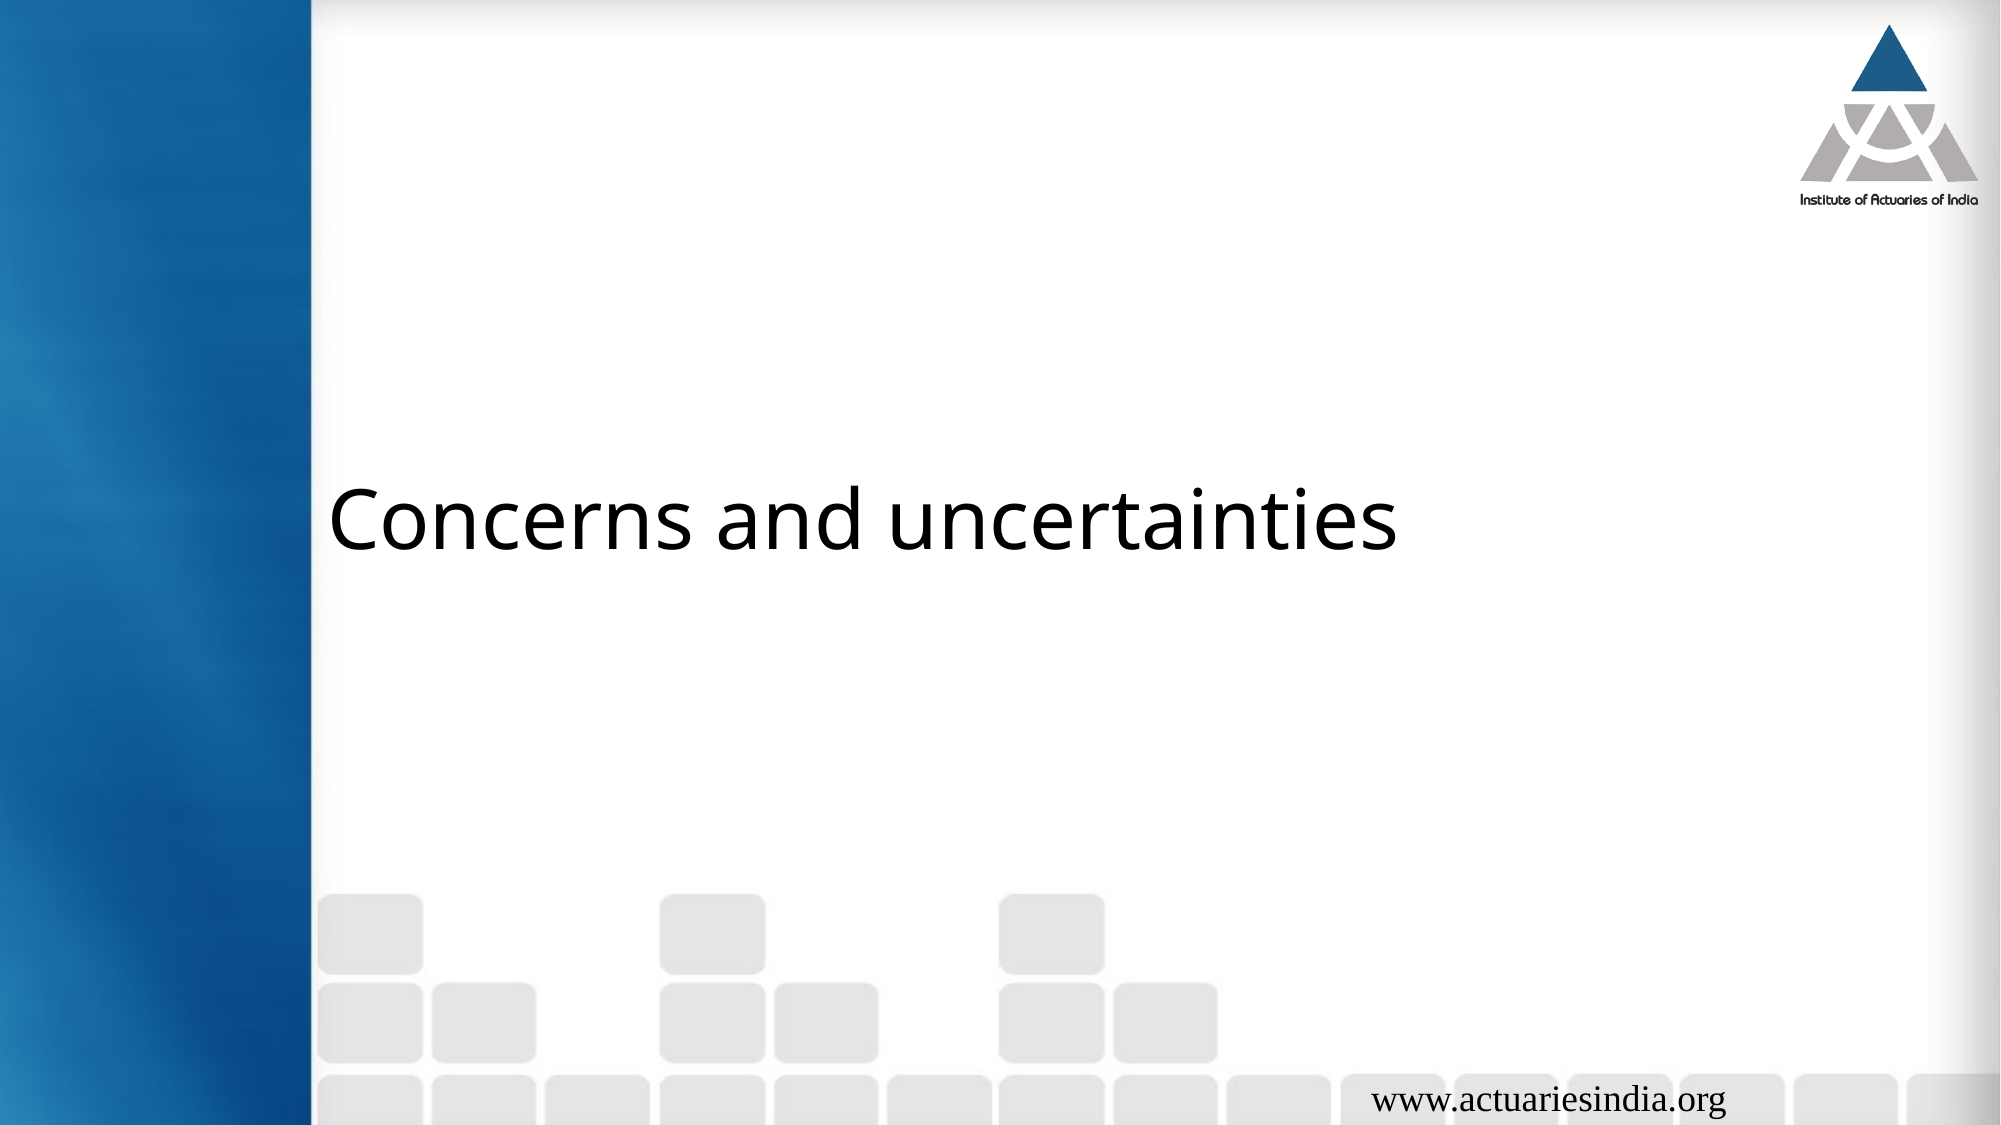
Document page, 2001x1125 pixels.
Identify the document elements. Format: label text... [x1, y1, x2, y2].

text_box Concerns and uncertainties [312, 459, 1575, 588]
text_box www.actuariesindia.org [1356, 1066, 1832, 1125]
picture [0, 0, 2001, 1125]
